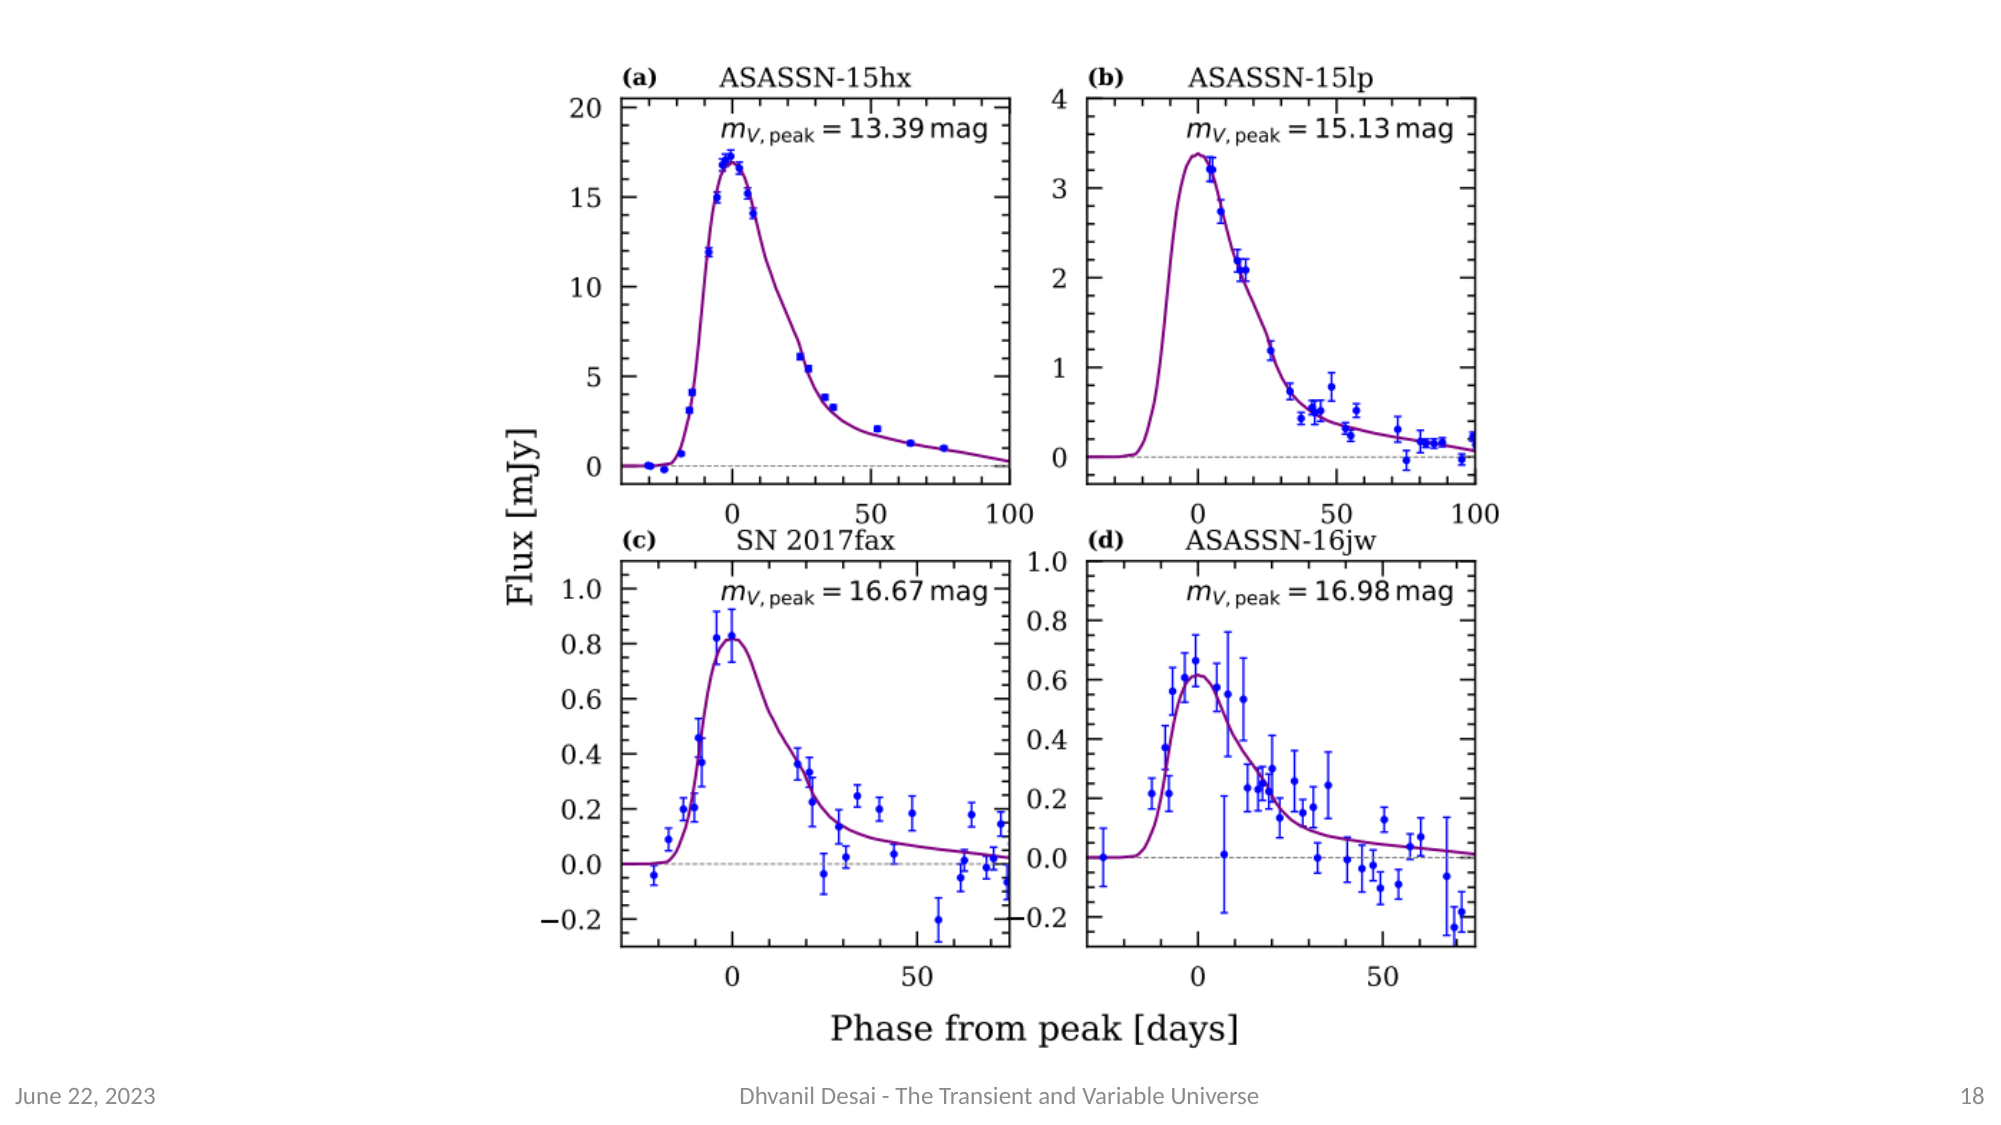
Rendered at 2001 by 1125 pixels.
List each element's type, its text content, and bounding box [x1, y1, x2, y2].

footer Dhvanil Desai - The Transient and Variable Universe [662, 1066, 1338, 1125]
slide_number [0, 1065, 450, 1125]
slide_number 17 [1550, 1065, 2000, 1125]
picture [484, 35, 1516, 1066]
